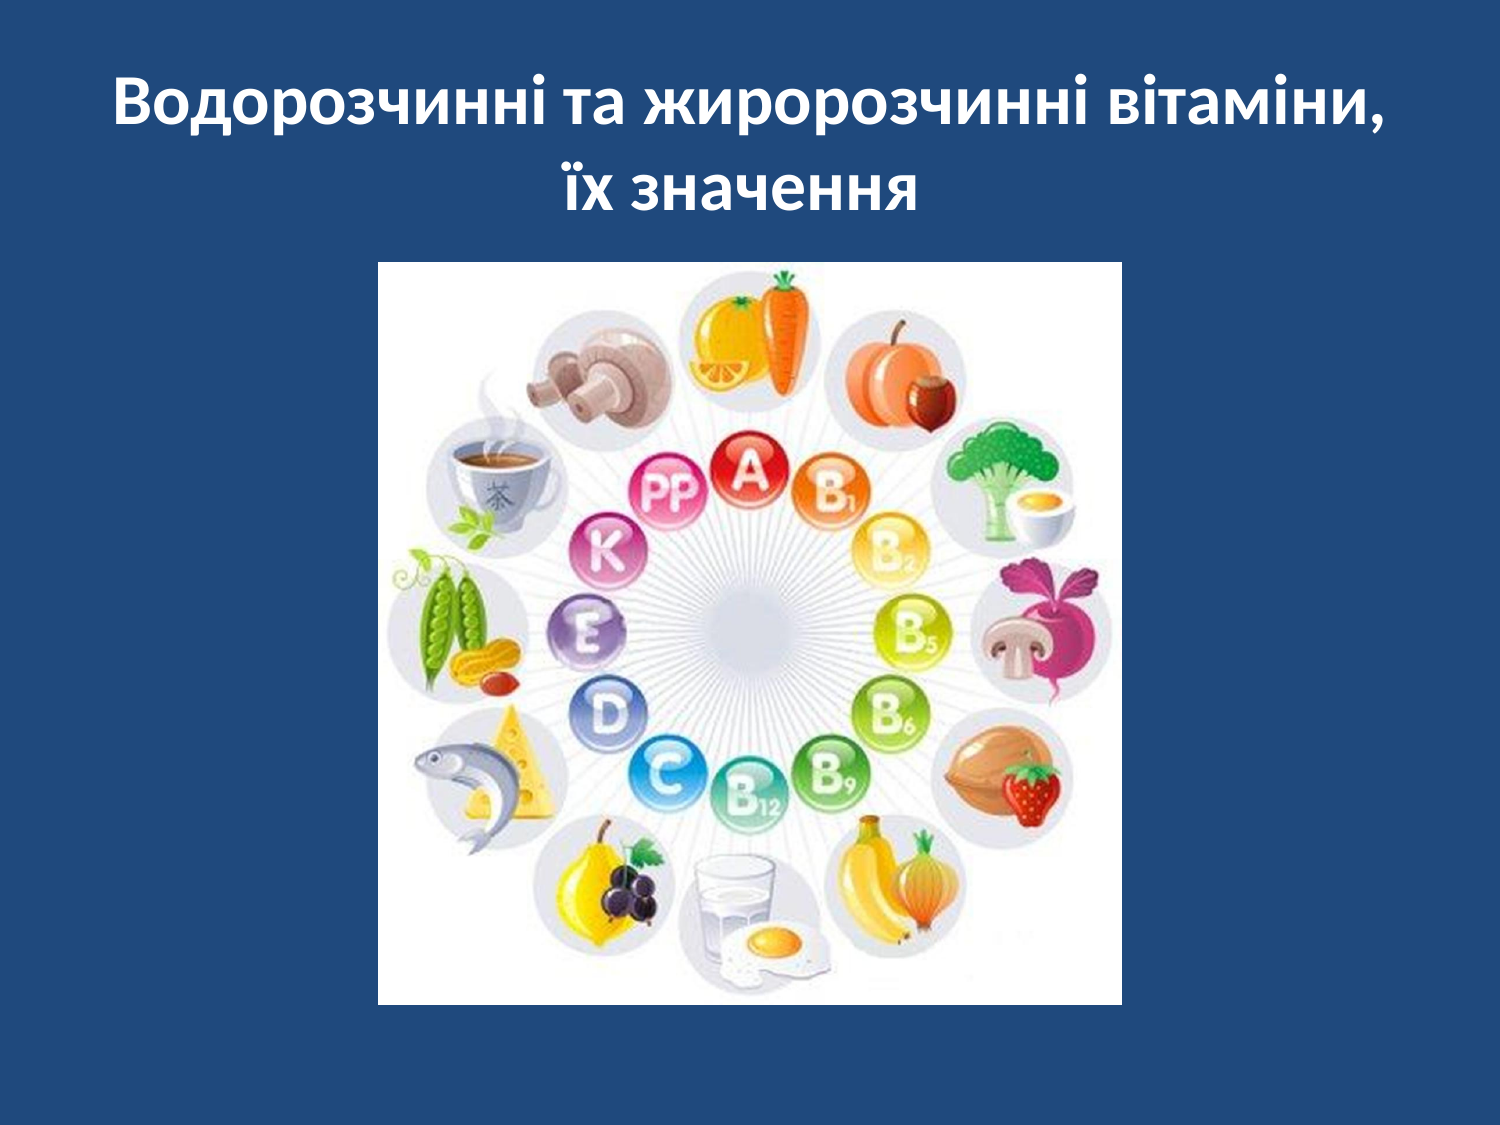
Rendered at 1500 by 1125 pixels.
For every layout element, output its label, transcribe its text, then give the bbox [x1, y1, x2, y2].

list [378, 262, 1122, 1006]
title Водорозчинні та жиророзчинні вітаміни, їх значення [75, 45, 1425, 233]
